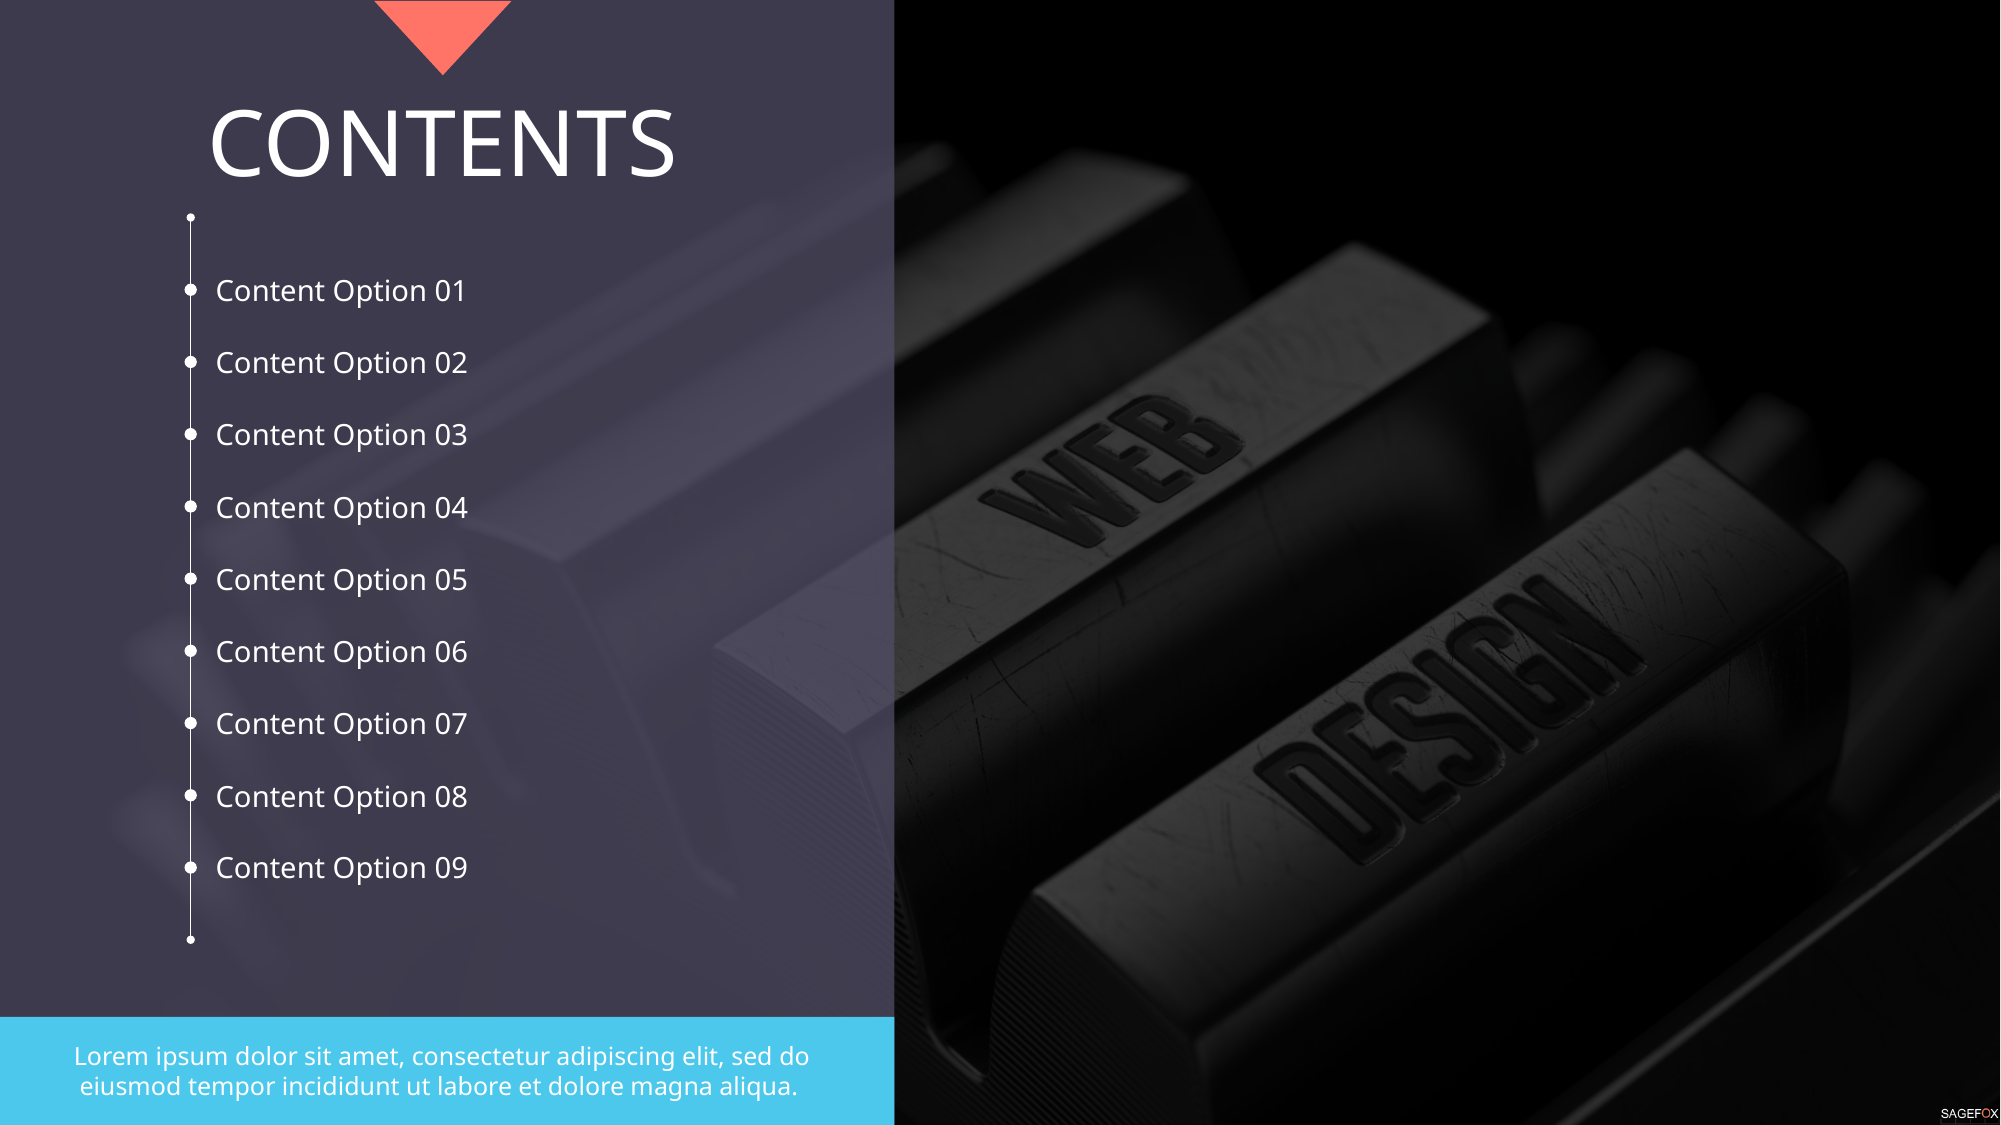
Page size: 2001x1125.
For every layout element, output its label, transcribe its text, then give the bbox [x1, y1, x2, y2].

text_box Content Option 05 [200, 554, 501, 604]
picture [895, 0, 2001, 1125]
text_box Content Option 02 [200, 337, 501, 387]
text_box [0, 0, 895, 1016]
text_box Content Option 08 [200, 770, 501, 821]
text_box Content Option 06 [200, 626, 501, 676]
text_box CONTENTS [142, 77, 743, 202]
text_box Lorem ipsum dolor sit amet, consectetur adipiscing elit, sed do eiusmod tempor incididunt ut labore et dolore magna aliqua. [11, 1033, 874, 1108]
text_box Content Option 09 [200, 842, 501, 893]
text_box [0, 1016, 895, 1125]
text_box Content Option 04 [200, 481, 501, 532]
text_box Content Option 07 [200, 697, 501, 748]
text_box [371, 0, 514, 77]
text_box Content Option 01 [200, 264, 501, 315]
text_box Content Option 03 [200, 408, 501, 459]
